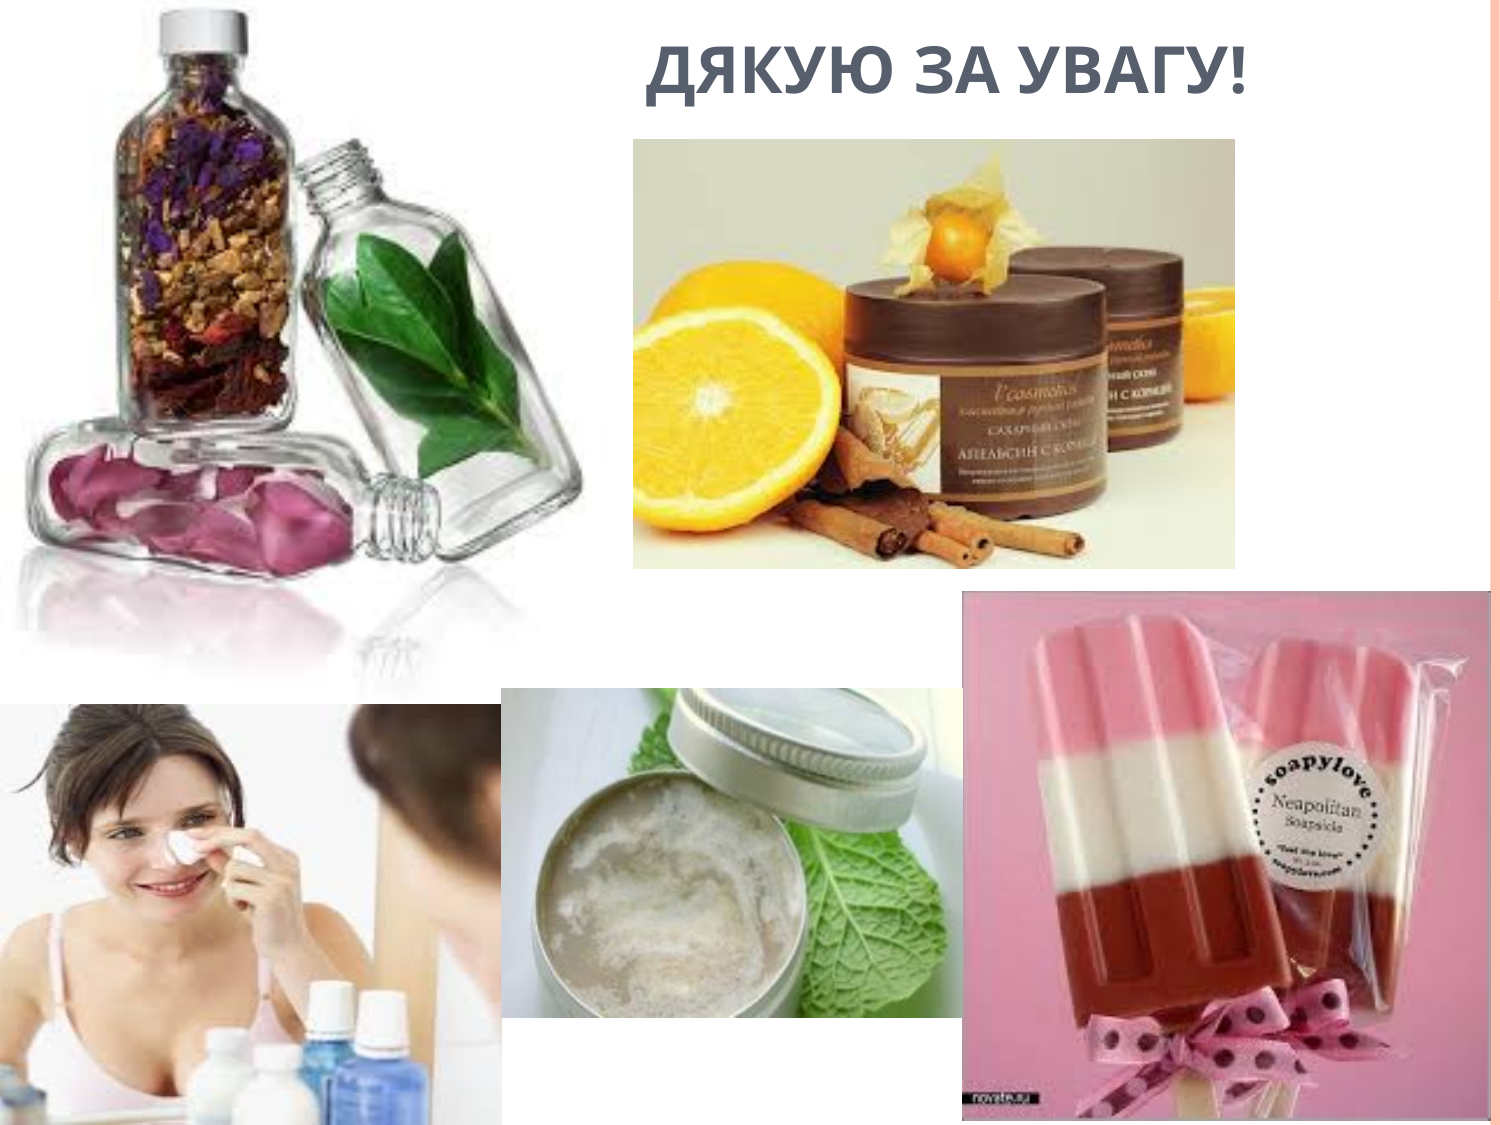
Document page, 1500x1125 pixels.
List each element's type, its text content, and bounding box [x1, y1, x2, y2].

picture [632, 138, 1235, 569]
picture [0, 0, 1492, 1125]
title Дякую за увагу! [631, 19, 1459, 114]
